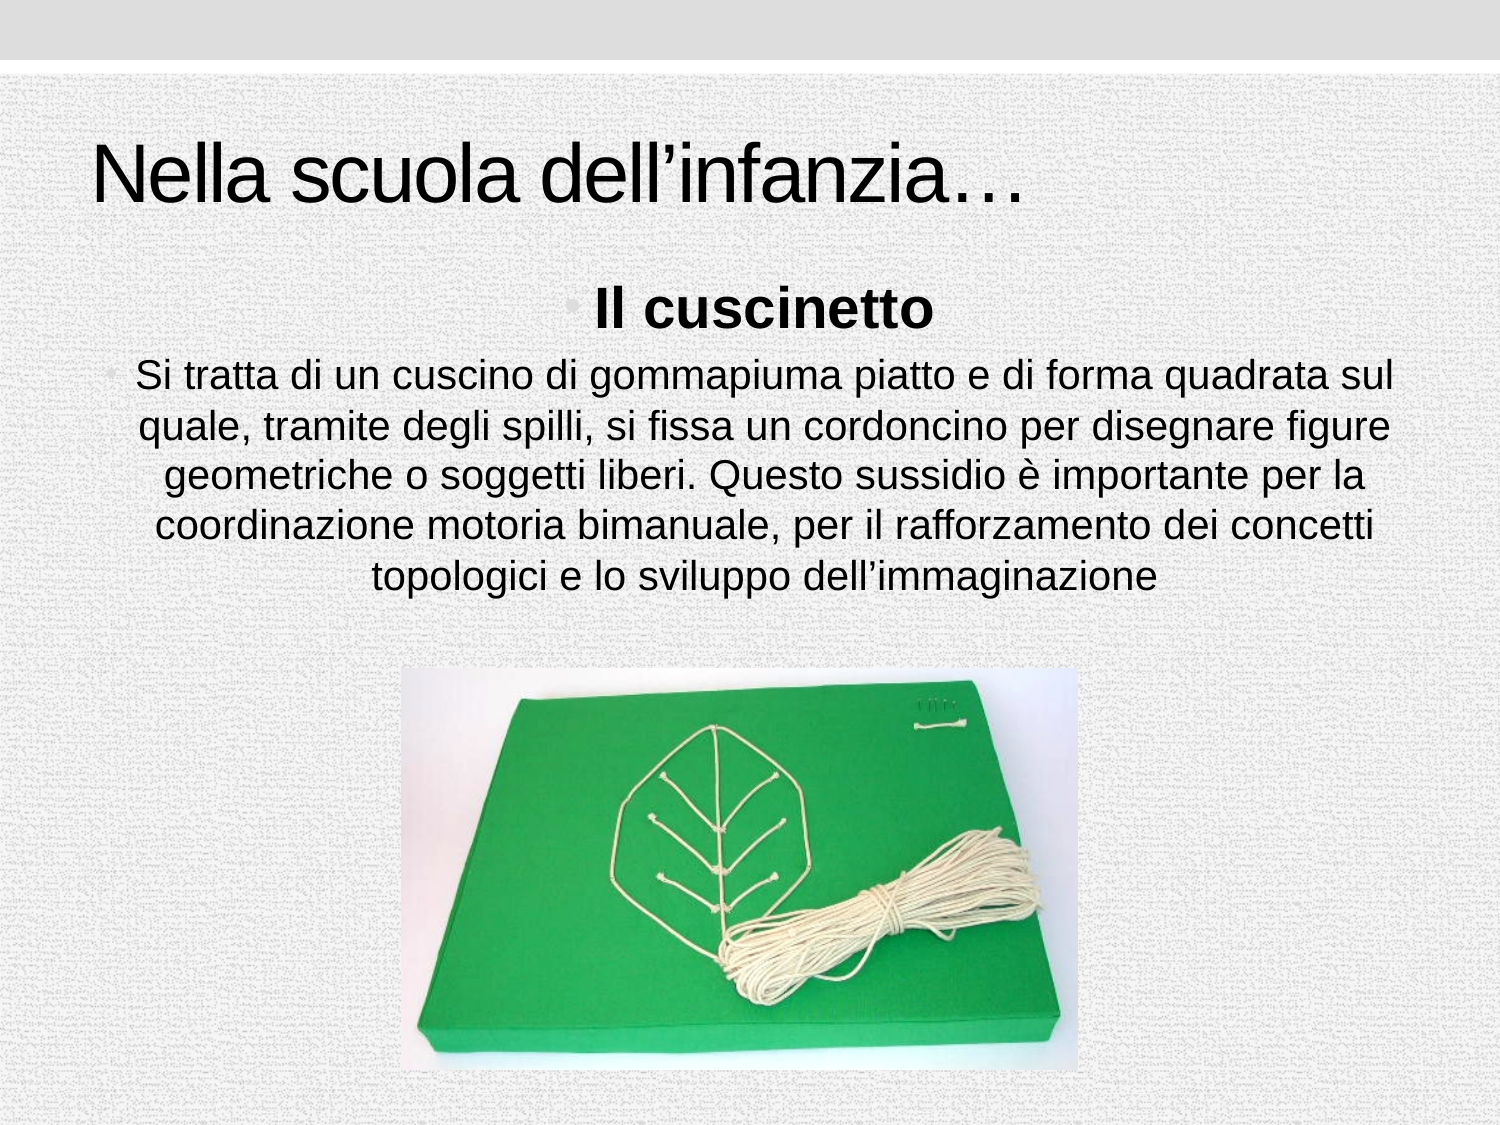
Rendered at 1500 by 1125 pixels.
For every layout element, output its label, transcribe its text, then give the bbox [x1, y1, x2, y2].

title Nella scuola dell’infanzia… [75, 87, 1425, 250]
list Il cuscinetto Si tratta di un cuscino di gommapiuma piatto e di forma quadrata sul quale, tramite degli spilli, si fissa un cordoncino per disegnare figure geometriche o soggetti liberi. Questo sussidio è importante per la coordinazione motoria bimanuale, per il rafforzamento dei concetti topologici e lo sviluppo dell’immaginazione [75, 262, 1425, 916]
picture [401, 668, 1078, 1071]
